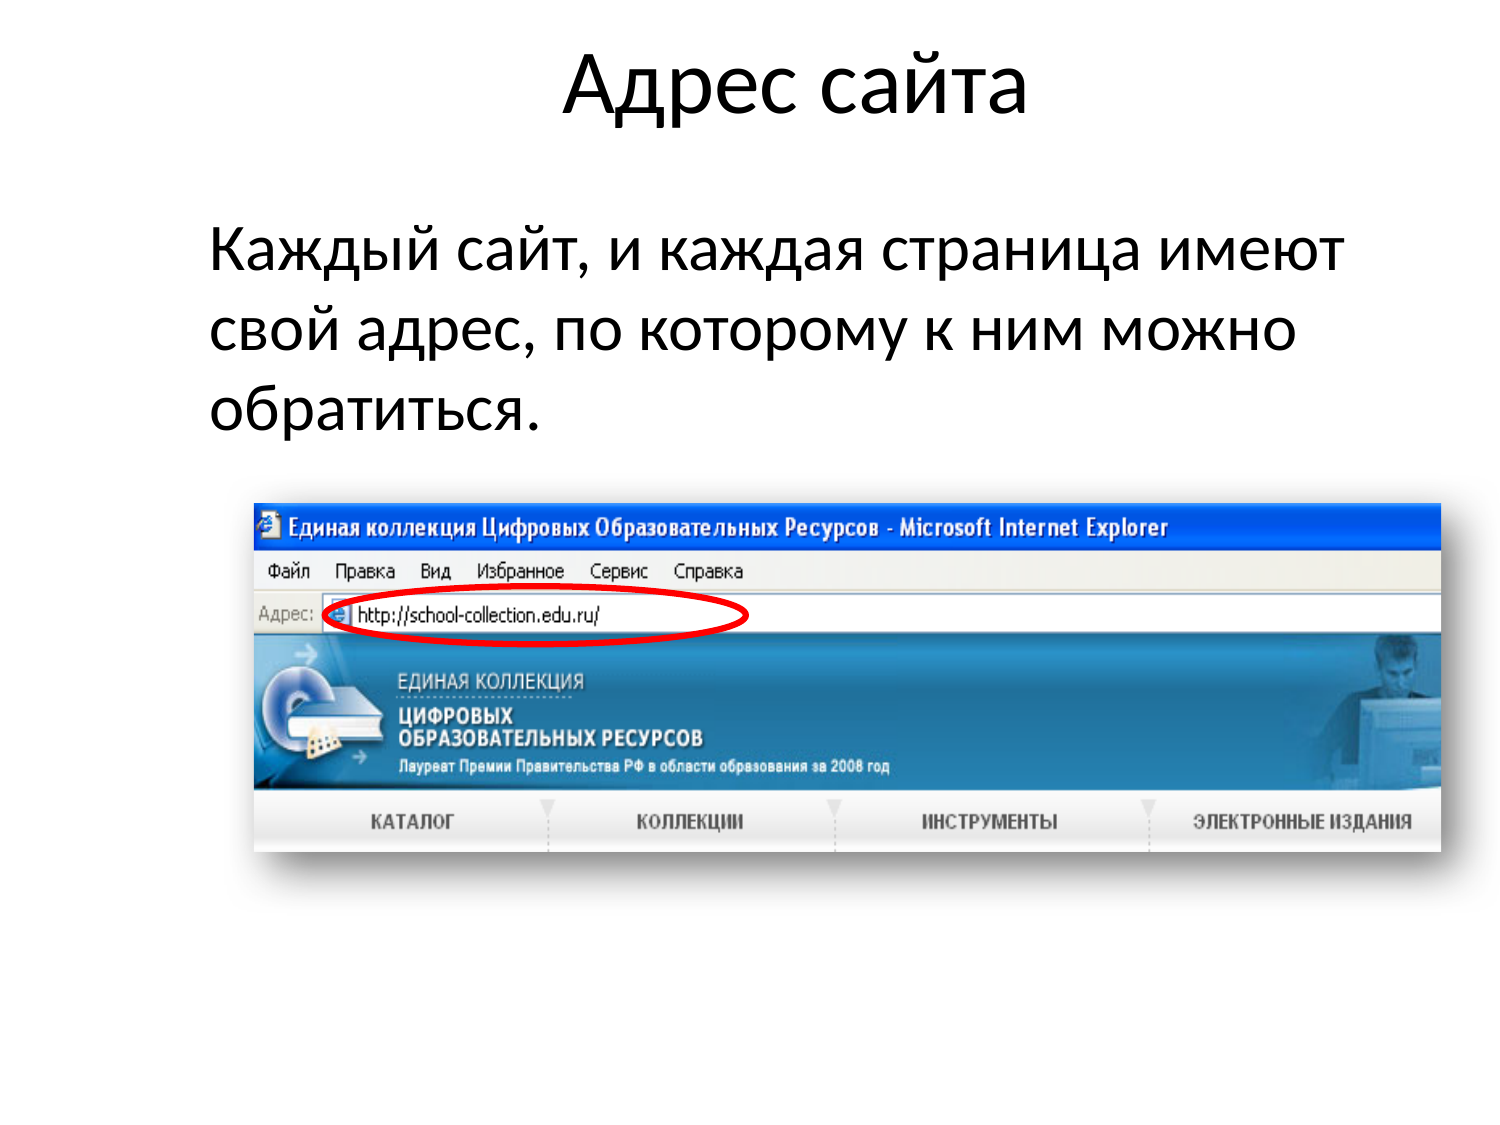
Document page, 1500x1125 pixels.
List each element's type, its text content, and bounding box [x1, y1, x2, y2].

picture [253, 503, 1442, 852]
title Адрес сайта [159, 0, 1435, 172]
list Каждый сайт, и каждая страница имеют свой адрес, по которому к ним можно обратиться. [194, 196, 1449, 1029]
